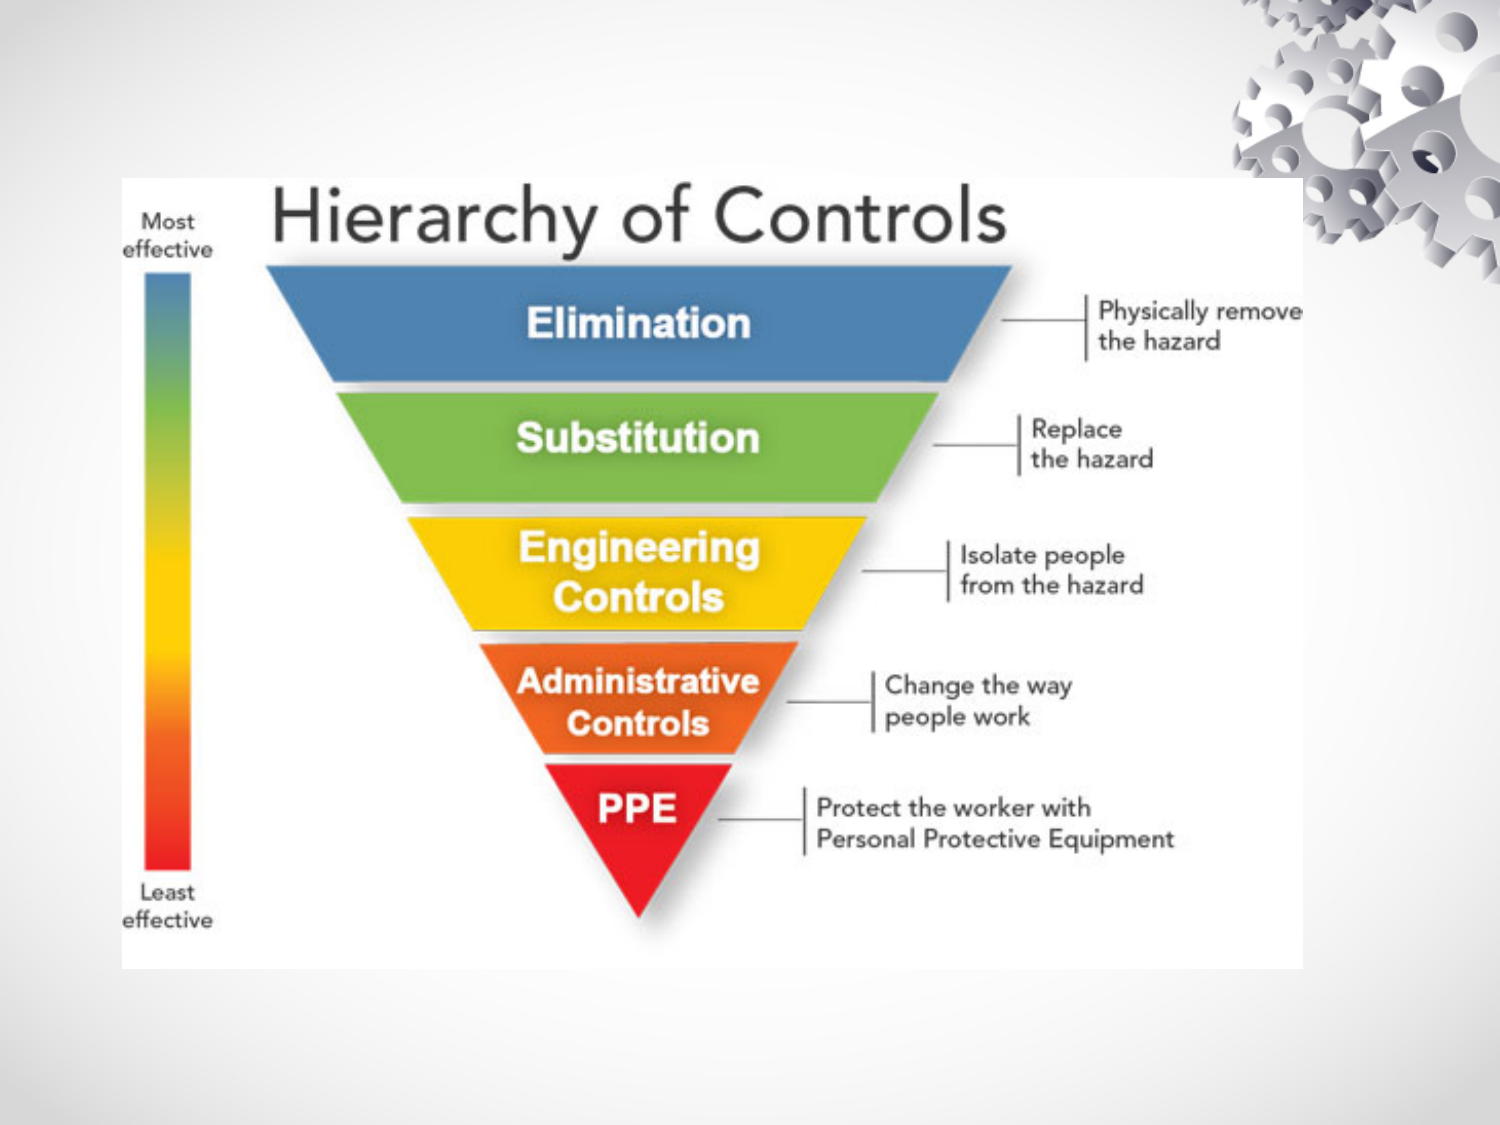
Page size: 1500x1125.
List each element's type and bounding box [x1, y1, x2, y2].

list [122, 178, 1303, 969]
picture [0, 0, 1500, 1125]
